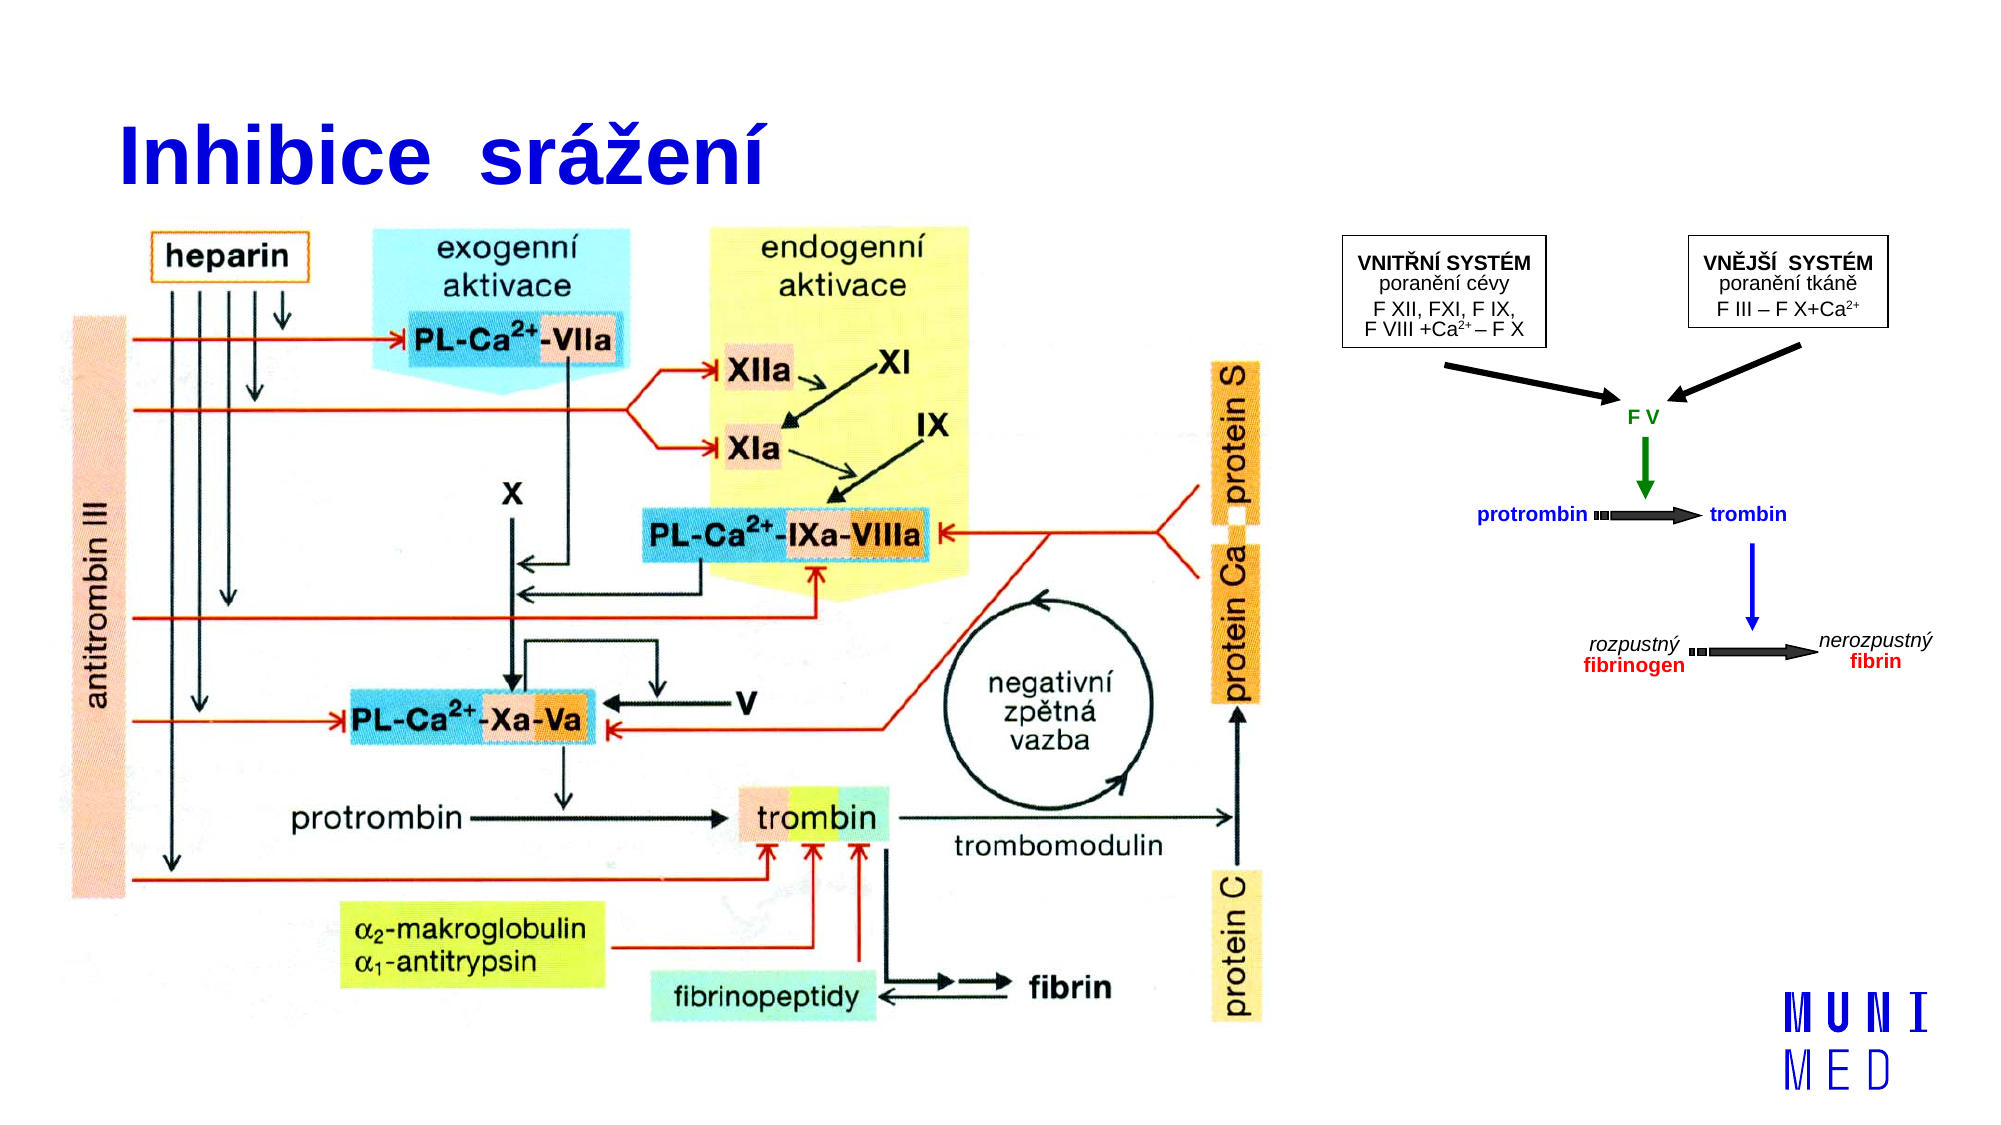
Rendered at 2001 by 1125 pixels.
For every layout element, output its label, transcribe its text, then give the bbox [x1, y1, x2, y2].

text_box rozpustný fibrinogen [1568, 626, 1701, 684]
text_box trombin [1695, 496, 1803, 533]
text_box [1746, 543, 1759, 632]
text_box [1697, 648, 1706, 656]
title Inhibice srážení [118, 118, 1883, 193]
text_box [1444, 364, 1621, 404]
text_box [1689, 648, 1694, 656]
text_box [1601, 511, 1608, 520]
text_box VNĚJŠÍ SYSTÉM poranění tkáně F III – F X+Ca2+ [1688, 235, 1889, 328]
text_box VNITŘNÍ SYSTÉM poranění cévy F XII, FXI, F IX, F VIII +Ca2+ – F X [1342, 235, 1547, 348]
text_box [1709, 644, 1819, 660]
picture [49, 216, 1272, 1029]
text_box F V [1612, 400, 1675, 437]
text_box [1666, 344, 1801, 403]
text_box nerozpustný fibrin [1804, 623, 1948, 681]
text_box protrombin [1462, 496, 1603, 533]
text_box [1611, 507, 1701, 524]
text_box [1639, 436, 1652, 500]
